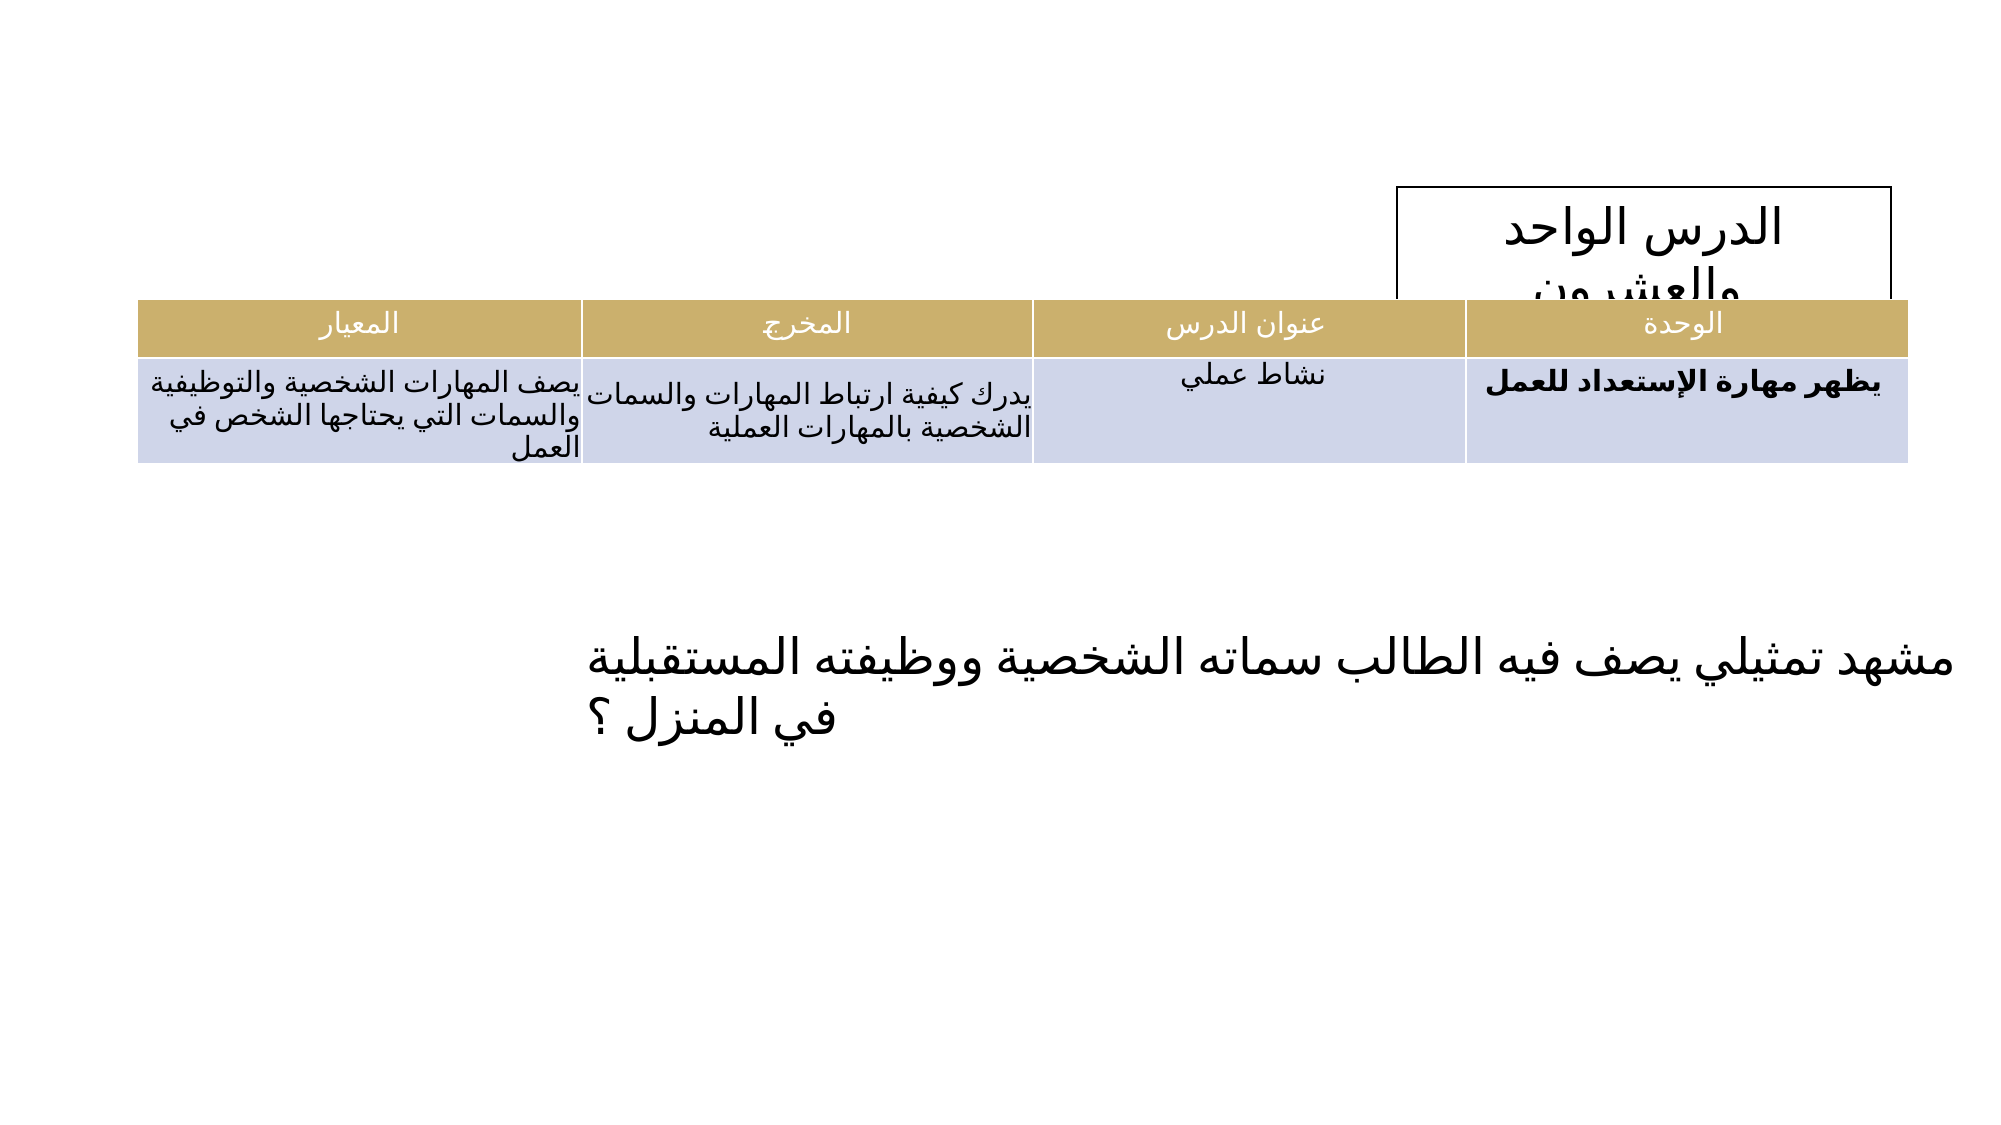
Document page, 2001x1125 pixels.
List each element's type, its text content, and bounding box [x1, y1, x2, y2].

table_cell يدرك كيفية ارتباط المهارات والسمات الشخصية بالمهارات العملية [583, 359, 1032, 463]
table_cell نشاط عملي [1034, 359, 1465, 463]
table_header الوحدة [1467, 300, 1908, 357]
table_cell يظهر مهارة الإستعداد للعمل [1467, 359, 1908, 463]
table_header المخرج [583, 300, 1032, 357]
table_header عنوان الدرس [1034, 300, 1465, 357]
table_header المعيار [138, 300, 581, 357]
table_cell يصف المهارات الشخصية والتوظيفية والسمات التي يحتاجها الشخص في العمل [138, 359, 581, 463]
text_box الدرس الواحد والعشرون [1396, 186, 1892, 299]
text_box مشهد تمثيلي يصف فيه الطالب سماته الشخصية ووظيفته المستقبلية في المنزل ؟ [571, 616, 1982, 752]
